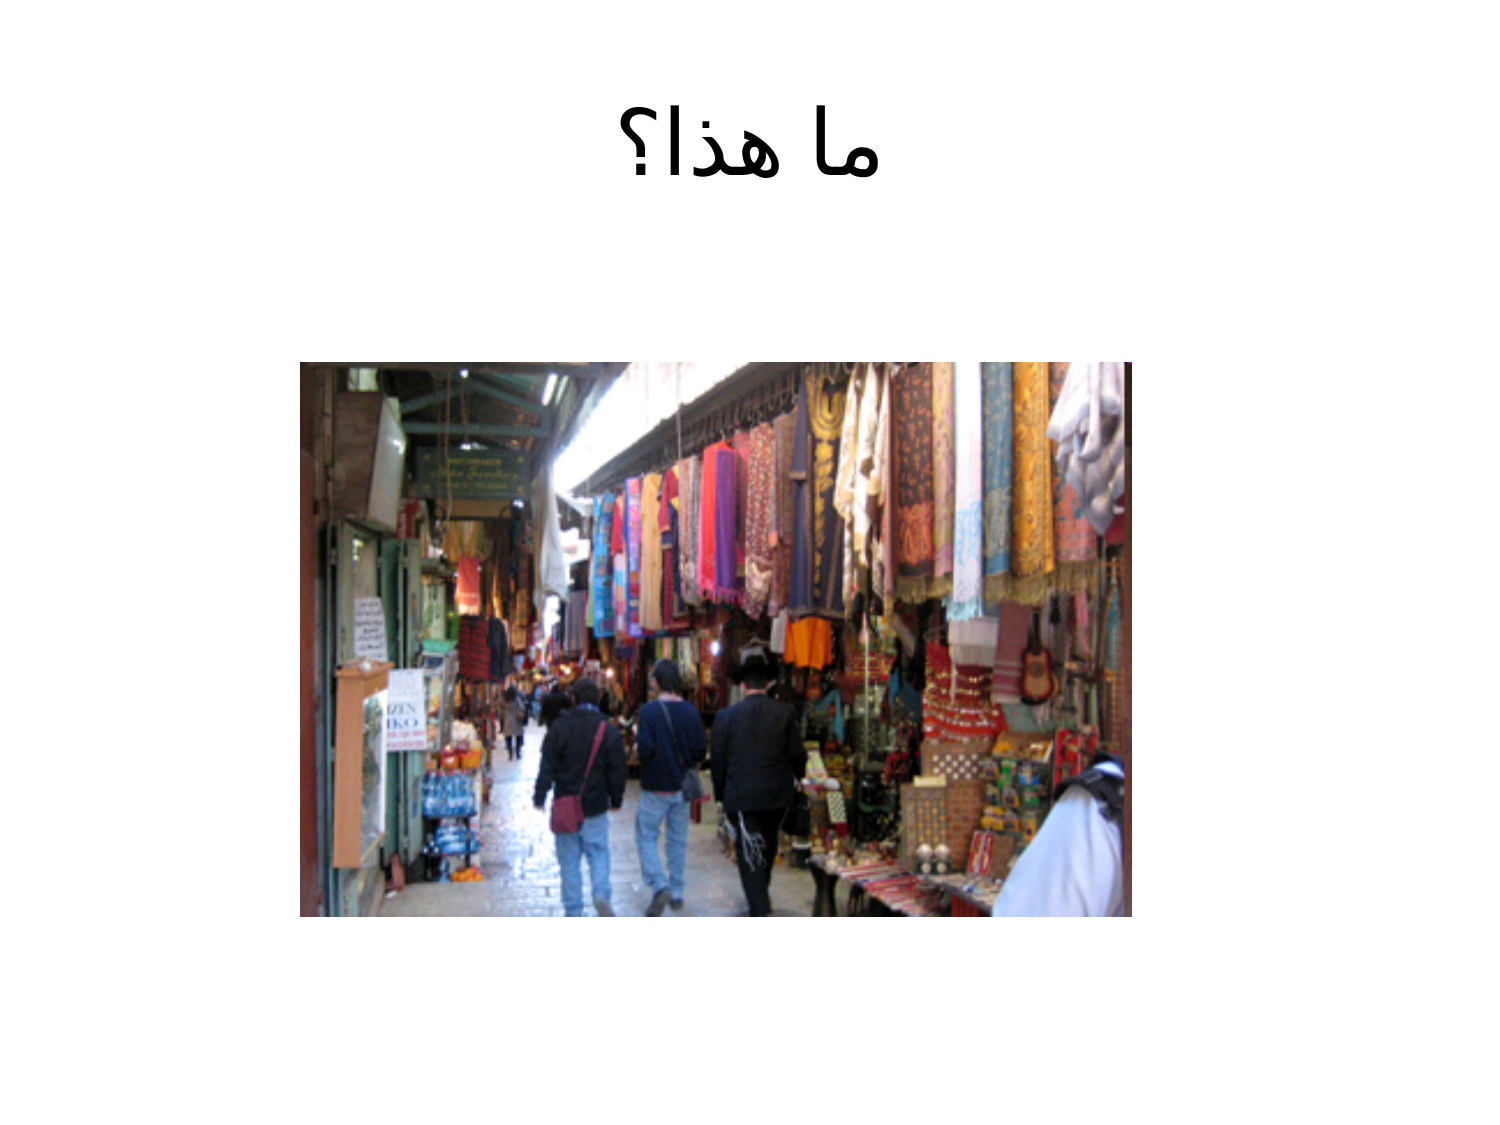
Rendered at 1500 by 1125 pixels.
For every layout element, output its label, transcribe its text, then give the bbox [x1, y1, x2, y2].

title ما هذا؟ [75, 45, 1425, 233]
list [299, 362, 1132, 917]
